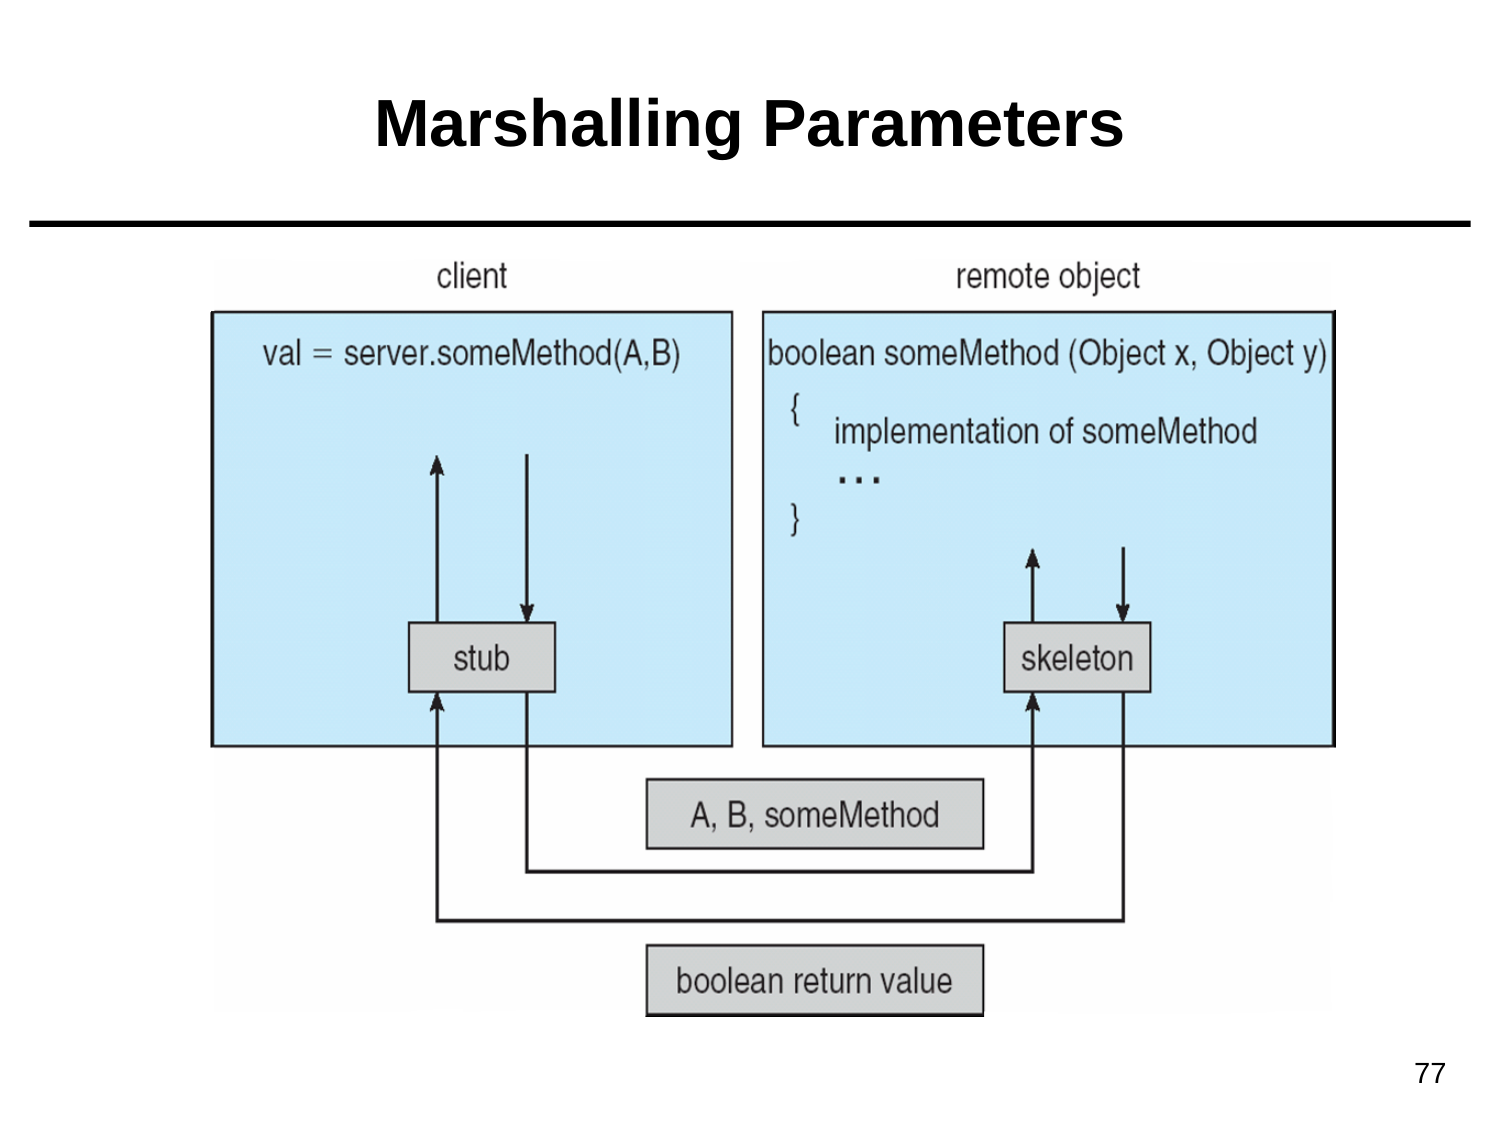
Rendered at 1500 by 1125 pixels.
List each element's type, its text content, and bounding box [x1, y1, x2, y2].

slide_number 77 [1305, 1046, 1462, 1098]
title Marshalling Parameters [53, 26, 1447, 214]
picture [210, 255, 1336, 1018]
